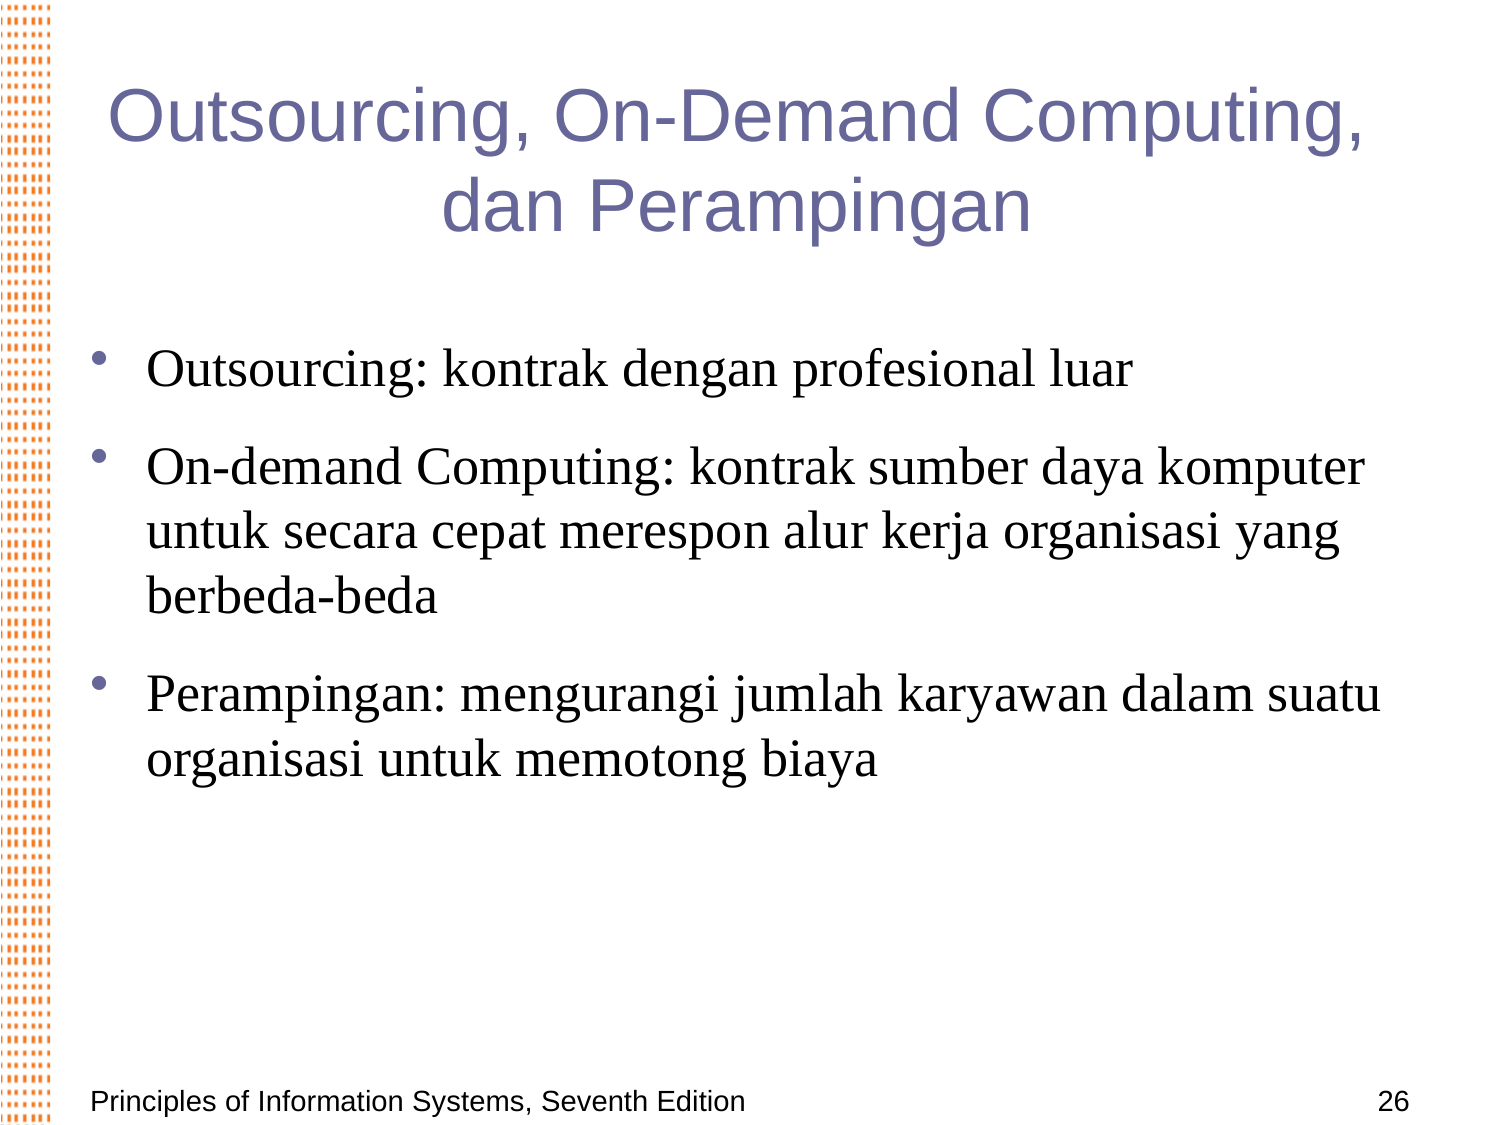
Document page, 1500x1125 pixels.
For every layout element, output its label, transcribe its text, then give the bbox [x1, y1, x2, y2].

slide_number 26 [1074, 1074, 1425, 1125]
title Outsourcing, On-Demand Computing, dan Perampingan [62, 62, 1413, 250]
list Outsourcing: kontrak dengan profesional luar On-demand Computing: kontrak sumber daya komputer untuk secara cepat merespon alur kerja organisasi yang berbeda-beda Perampingan: mengurangi jumlah karyawan dalam suatu organisasi untuk memotong biaya [75, 324, 1425, 1000]
picture [0, 0, 51, 1125]
footer Principles of Information Systems, Seventh Edition [75, 1074, 1063, 1125]
